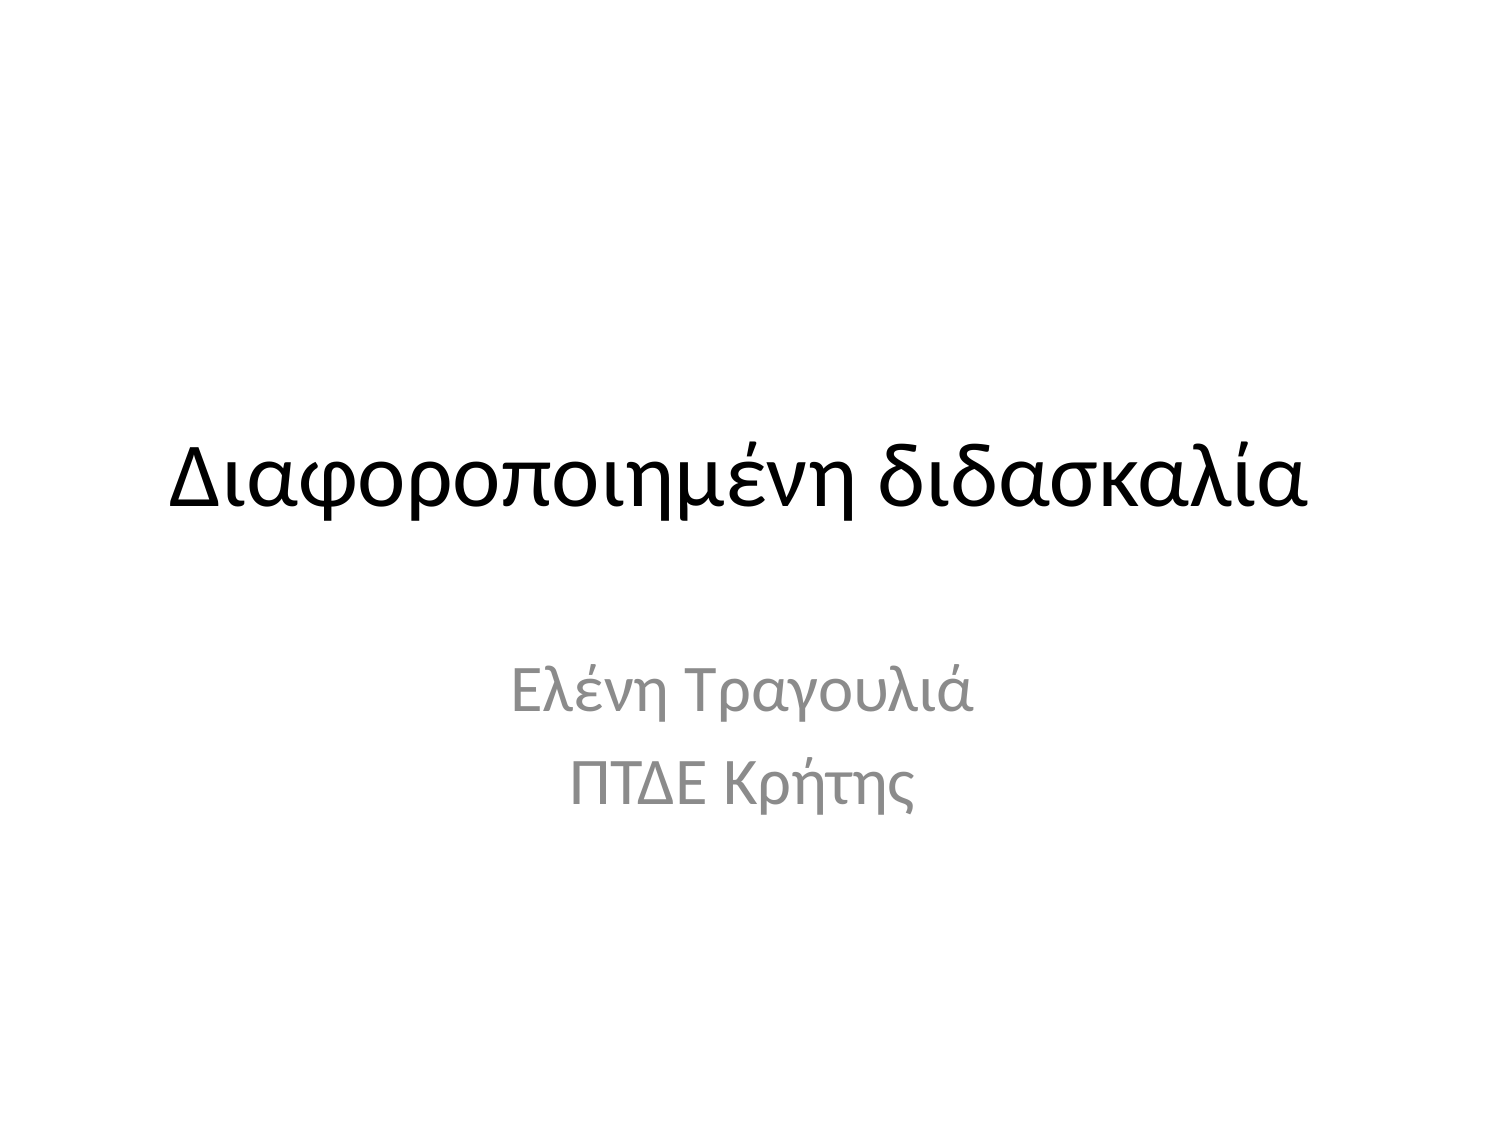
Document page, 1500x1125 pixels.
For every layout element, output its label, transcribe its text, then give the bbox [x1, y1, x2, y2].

title Διαφοροποιημένη διδασκαλία [112, 349, 1388, 591]
subtitle Ελένη Τραγουλιά ΠΤΔΕ Κρήτης [225, 637, 1275, 925]
